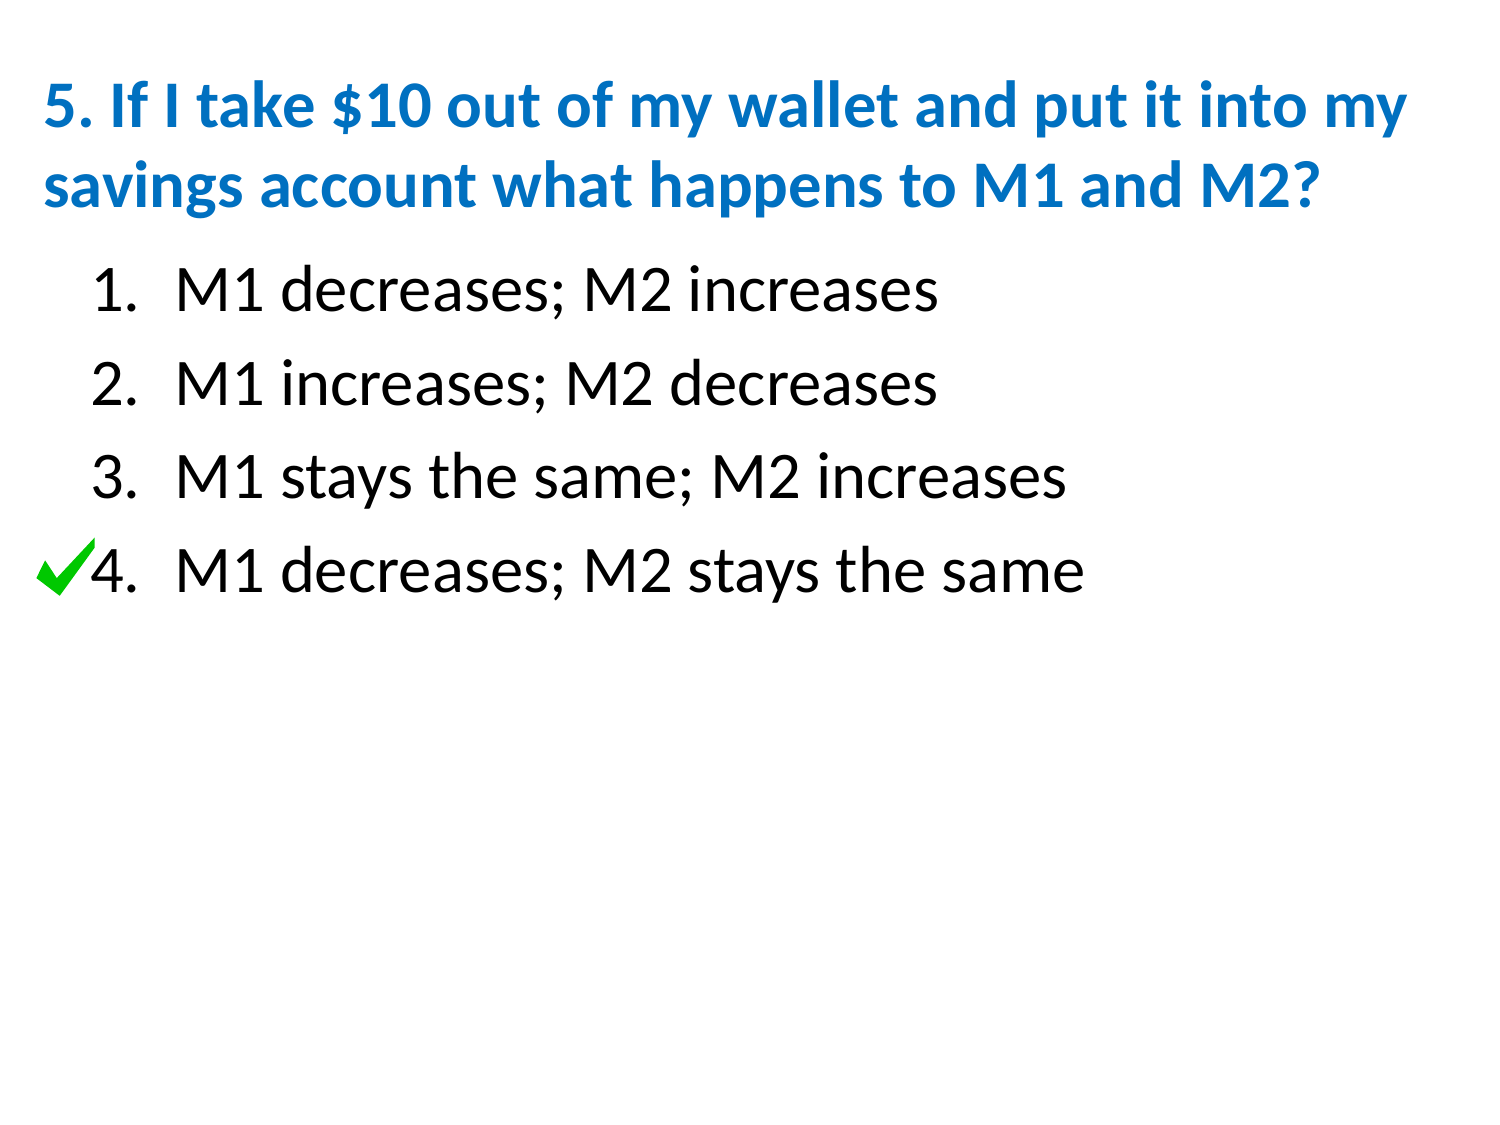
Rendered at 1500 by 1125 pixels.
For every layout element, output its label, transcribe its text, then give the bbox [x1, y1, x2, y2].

text_box [34, 535, 97, 598]
title 5. If I take $10 out of my wallet and put it into my savings account what happens to M1 and M2? [28, 45, 1450, 238]
list M1 decreases; M2 increases M1 increases; M2 decreases M1 stays the same; M2 increases M1 decreases; M2 stays the same [75, 237, 1425, 775]
